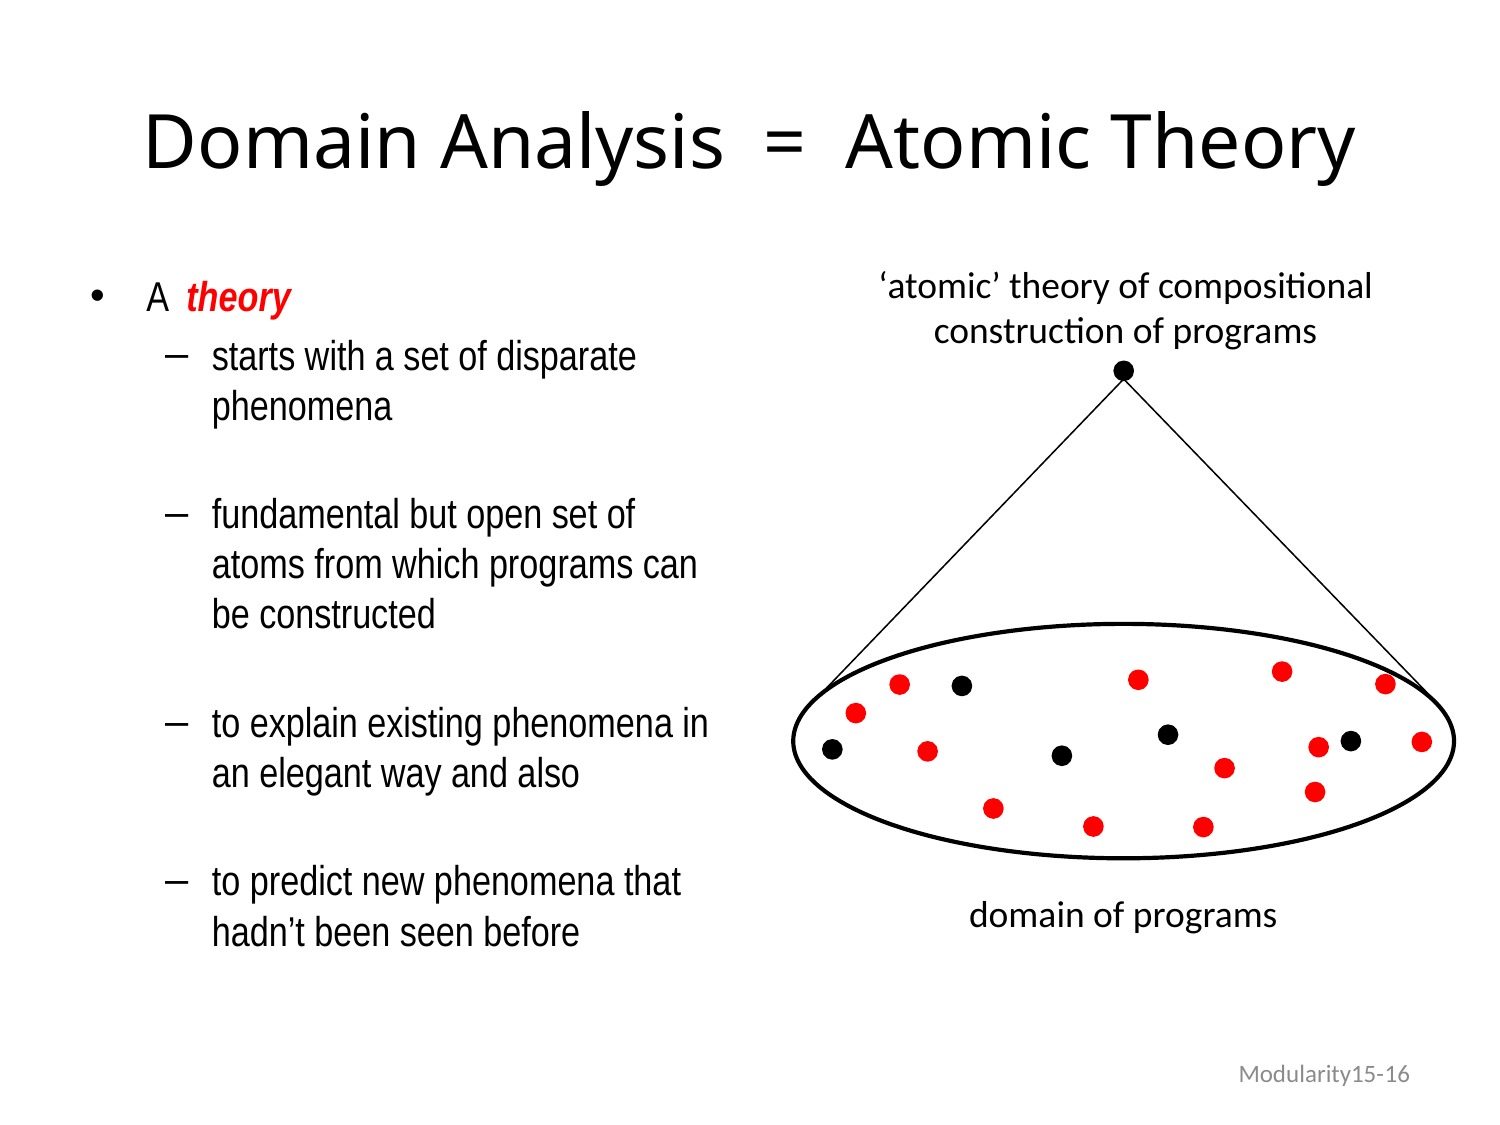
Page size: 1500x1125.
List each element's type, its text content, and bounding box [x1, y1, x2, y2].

text_box [1435, 708, 1457, 784]
text_box [791, 718, 842, 805]
slide_number Modularity15-16 [1074, 1042, 1425, 1103]
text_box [801, 253, 1440, 715]
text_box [847, 723, 1431, 836]
text_box [950, 843, 1298, 861]
title Domain Analysis = Atomic Theory [75, 45, 1425, 233]
list A theory starts with a set of disparate phenomena fundamental but open set of atoms from which programs can be constructed to explain existing phenomena in an elegant way and also to predict new phenomena that hadn’t been seen before [75, 262, 738, 1005]
text_box domain of programs [954, 882, 1293, 942]
